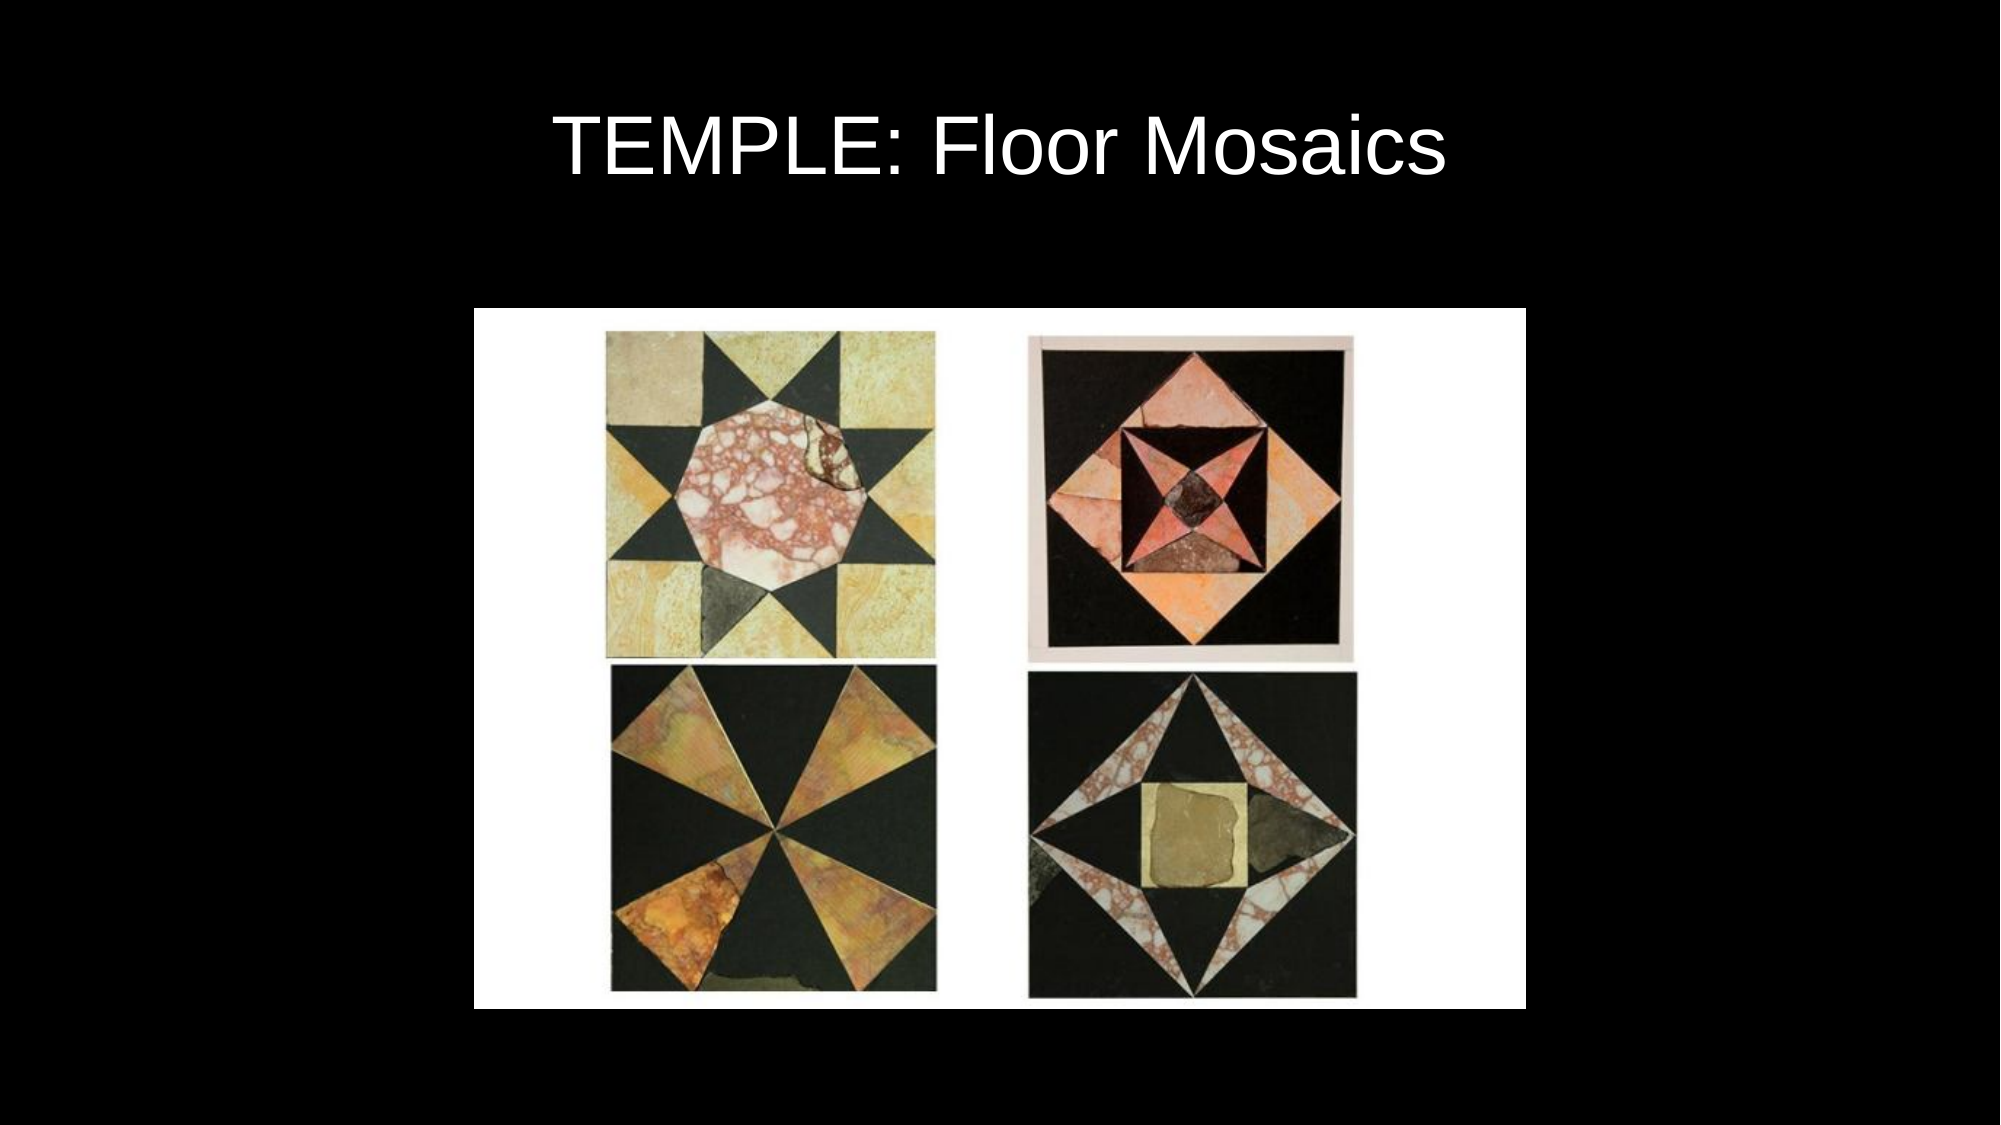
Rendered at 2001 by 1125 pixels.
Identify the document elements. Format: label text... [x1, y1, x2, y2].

picture [474, 308, 1526, 1009]
text_box TEMPLE: Floor Mosaics [249, 80, 1750, 201]
